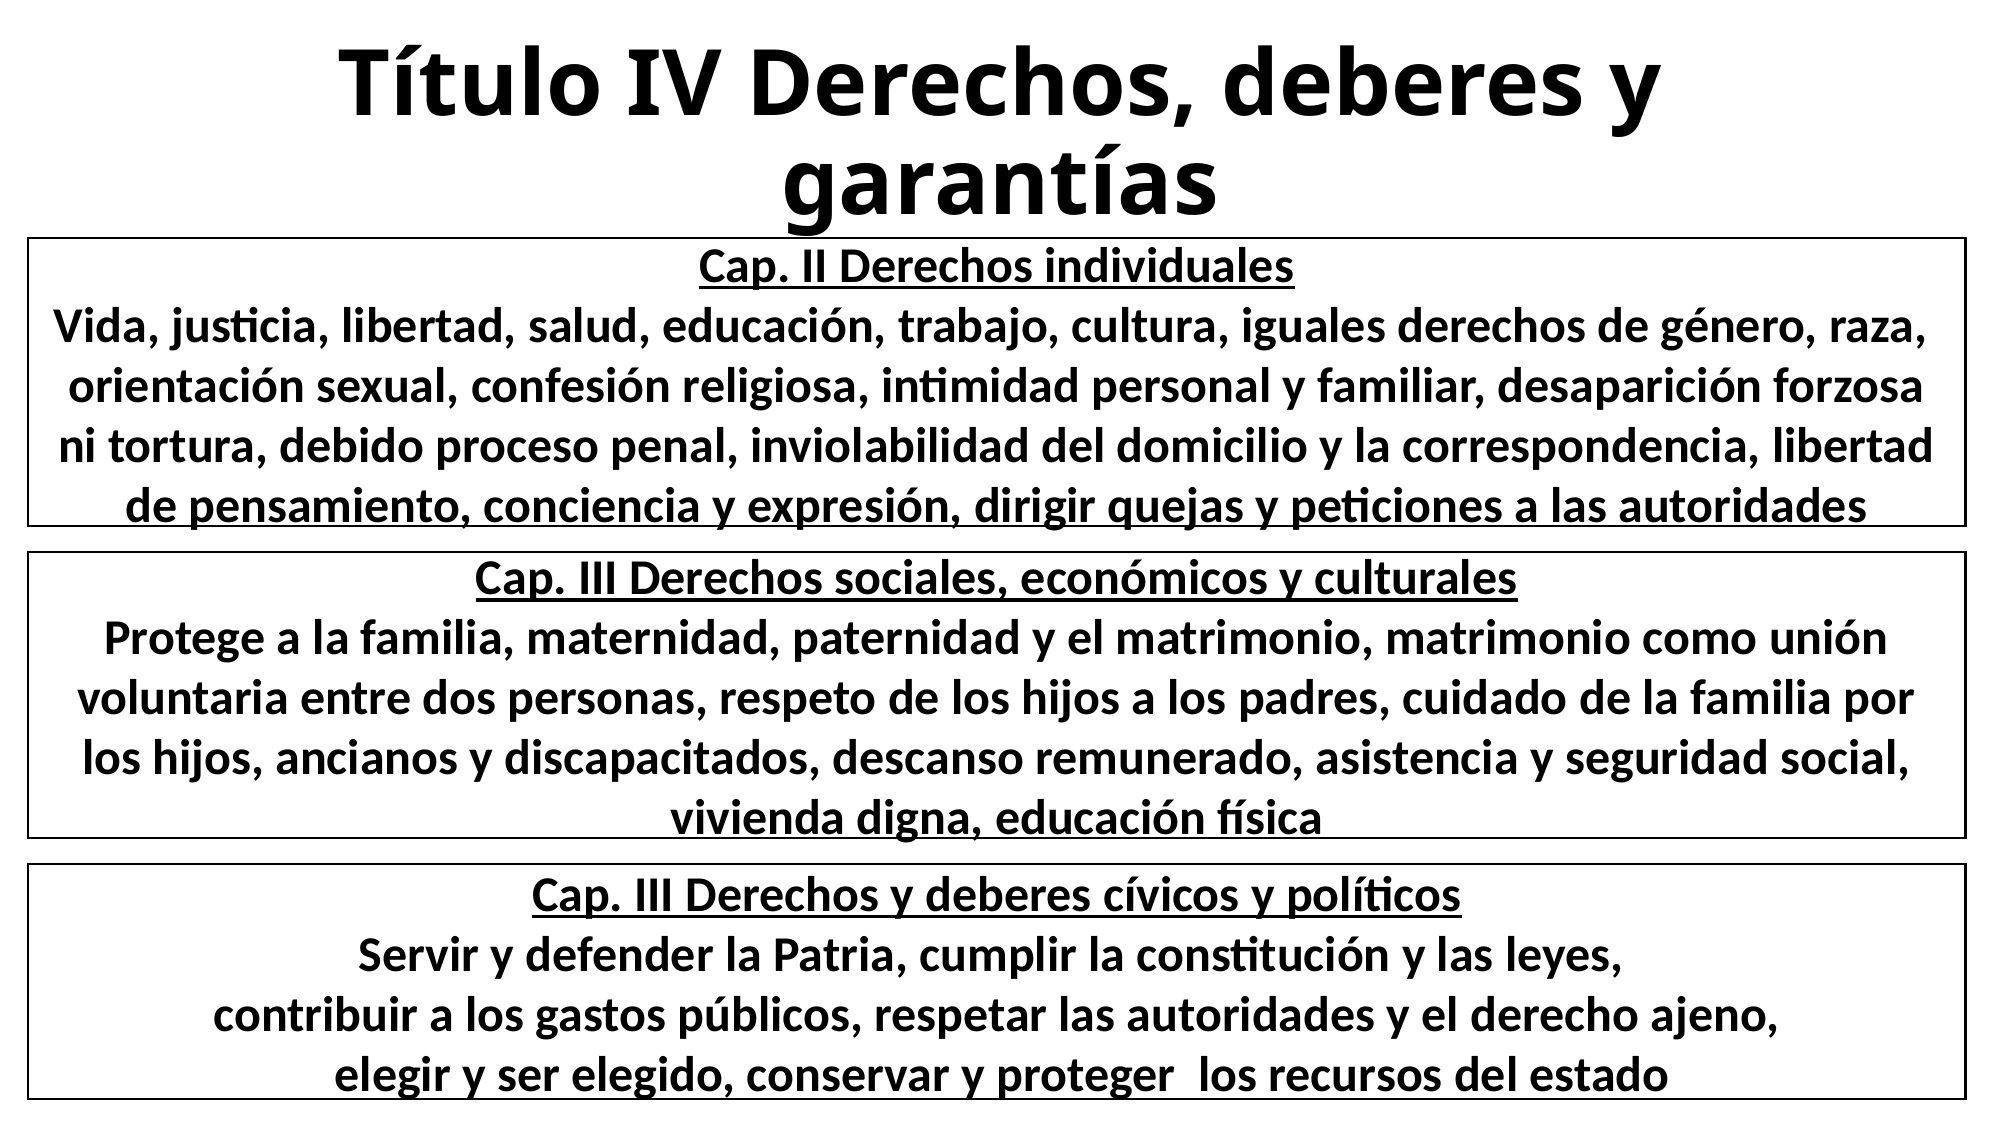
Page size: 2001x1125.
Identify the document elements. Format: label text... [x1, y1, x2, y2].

title Título IV Derechos, deberes y garantías [137, 26, 1863, 237]
text_box Cap. III Derechos y deberes cívicos y políticos Servir y defender la Patria, cumplir la constitución y las leyes, contribuir a los gastos públicos, respetar las autoridades y el derecho ajeno, elegir y ser elegido, conservar y proteger los recursos del estado [27, 863, 1967, 1100]
text_box Cap. II Derechos individuales Vida, justicia, libertad, salud, educación, trabajo, cultura, iguales derechos de género, raza, orientación sexual, confesión religiosa, intimidad personal y familiar, desaparición forzosa ni tortura, debido proceso penal, inviolabilidad del domicilio y la correspondencia, libertad de pensamiento, conciencia y expresión, dirigir quejas y peticiones a las autoridades [27, 237, 1967, 527]
text_box Cap. III Derechos sociales, económicos y culturales Protege a la familia, maternidad, paternidad y el matrimonio, matrimonio como unión voluntaria entre dos personas, respeto de los hijos a los padres, cuidado de la familia por los hijos, ancianos y discapacitados, descanso remunerado, asistencia y seguridad social, vivienda digna, educación física [27, 551, 1967, 839]
